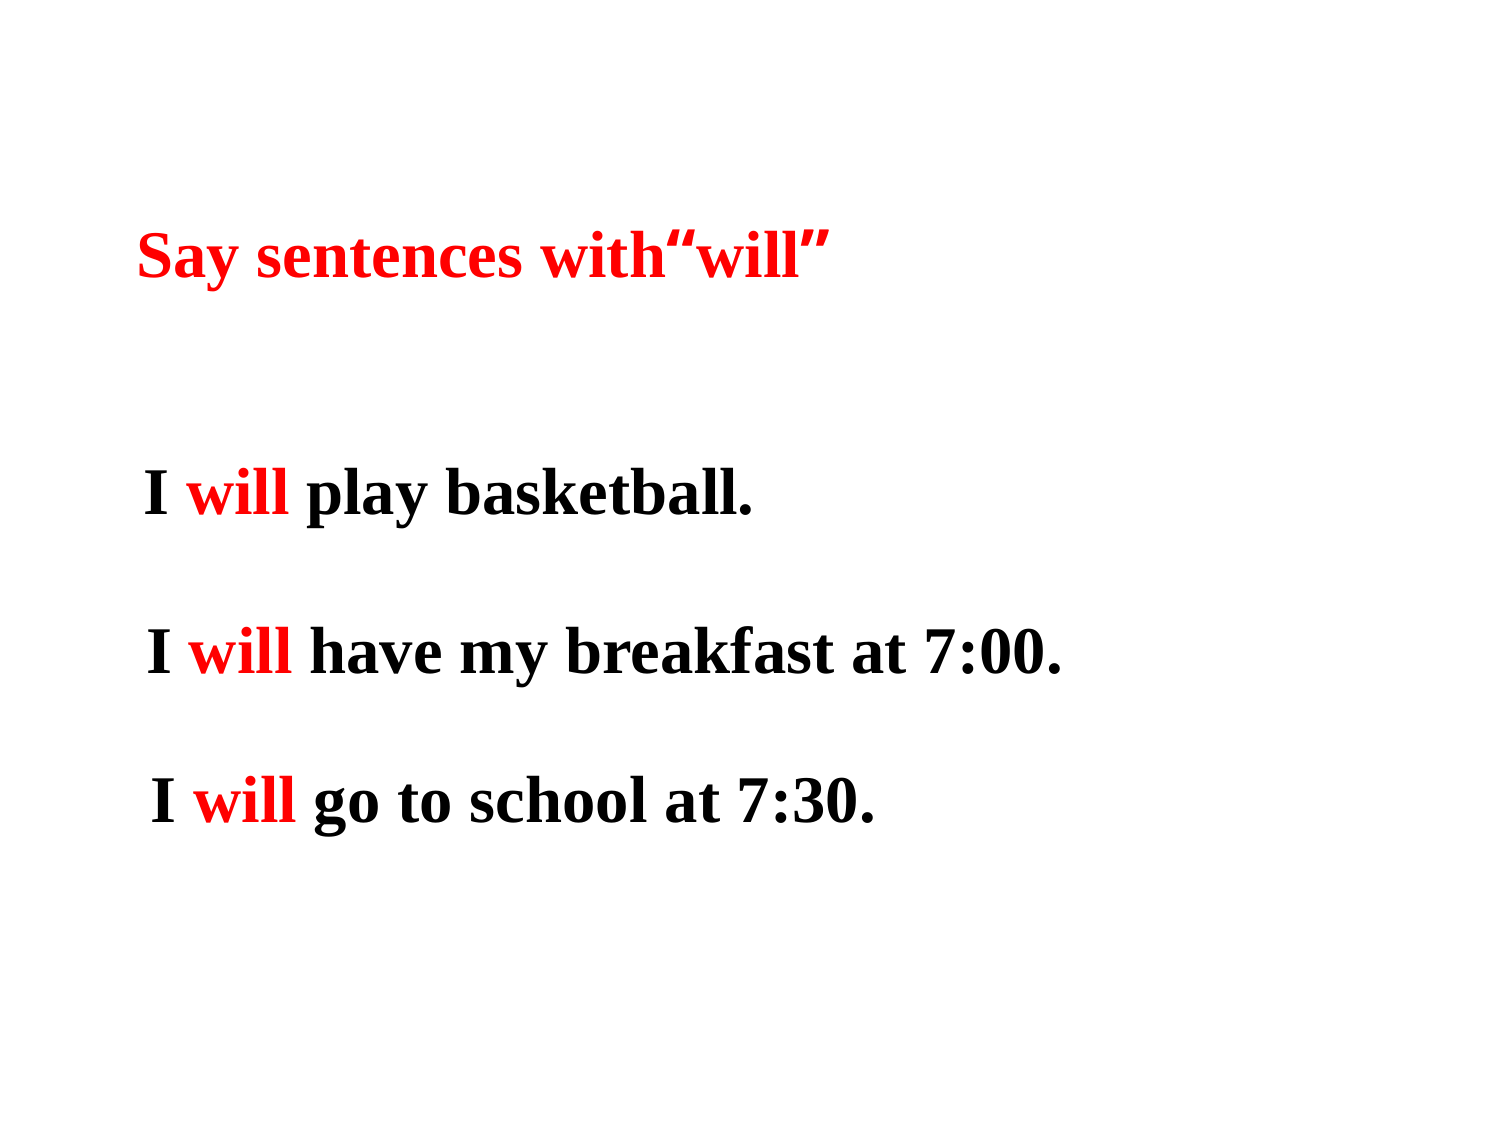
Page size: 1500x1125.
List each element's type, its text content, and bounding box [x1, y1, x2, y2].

text_box I will have my breakfast at 7:00. [131, 599, 1194, 695]
text_box I will play basketball. [128, 440, 952, 536]
text_box Say sentences with“will” [121, 203, 919, 299]
text_box I will go to school at 7:30. [136, 748, 1138, 844]
